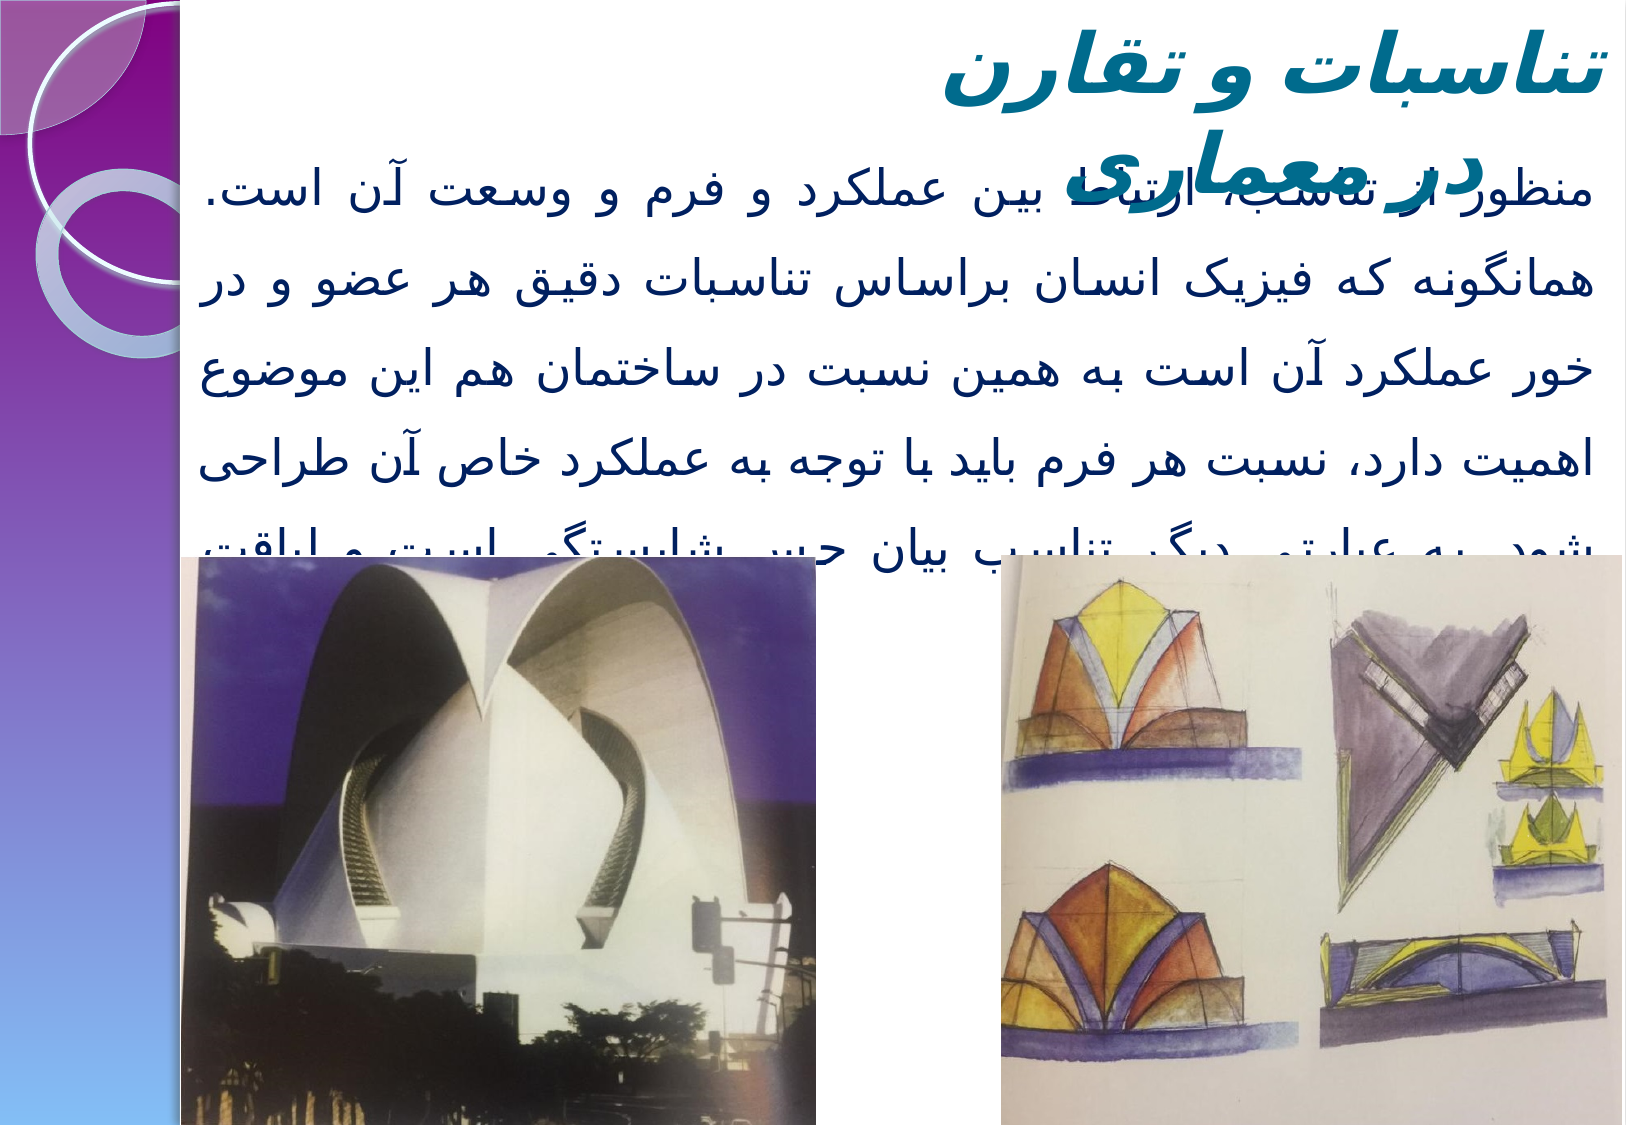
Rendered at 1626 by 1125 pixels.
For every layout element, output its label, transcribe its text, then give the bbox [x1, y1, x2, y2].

text_box تناسبات و تقارن در معماری [918, 3, 1625, 218]
picture [1001, 555, 1622, 1125]
list منظور از تناسب، ارتباط بین عملکرد و فرم و وسعت آن است. همانگونه که فیزیک انسان براساس تناسبات دقیق هر عضو و در خور عملکرد آن است به همین نسبت در ساختمان هم این موضوع اهمیت دارد، نسبت هر فرم باید با توجه به عملکرد خاص آن طراحی شود. به عبارتی دیگر تناسب بیان حس شایستگی است و لیاقت طرح را بیان می دارد. [181, 42, 1625, 695]
picture [181, 555, 816, 1125]
